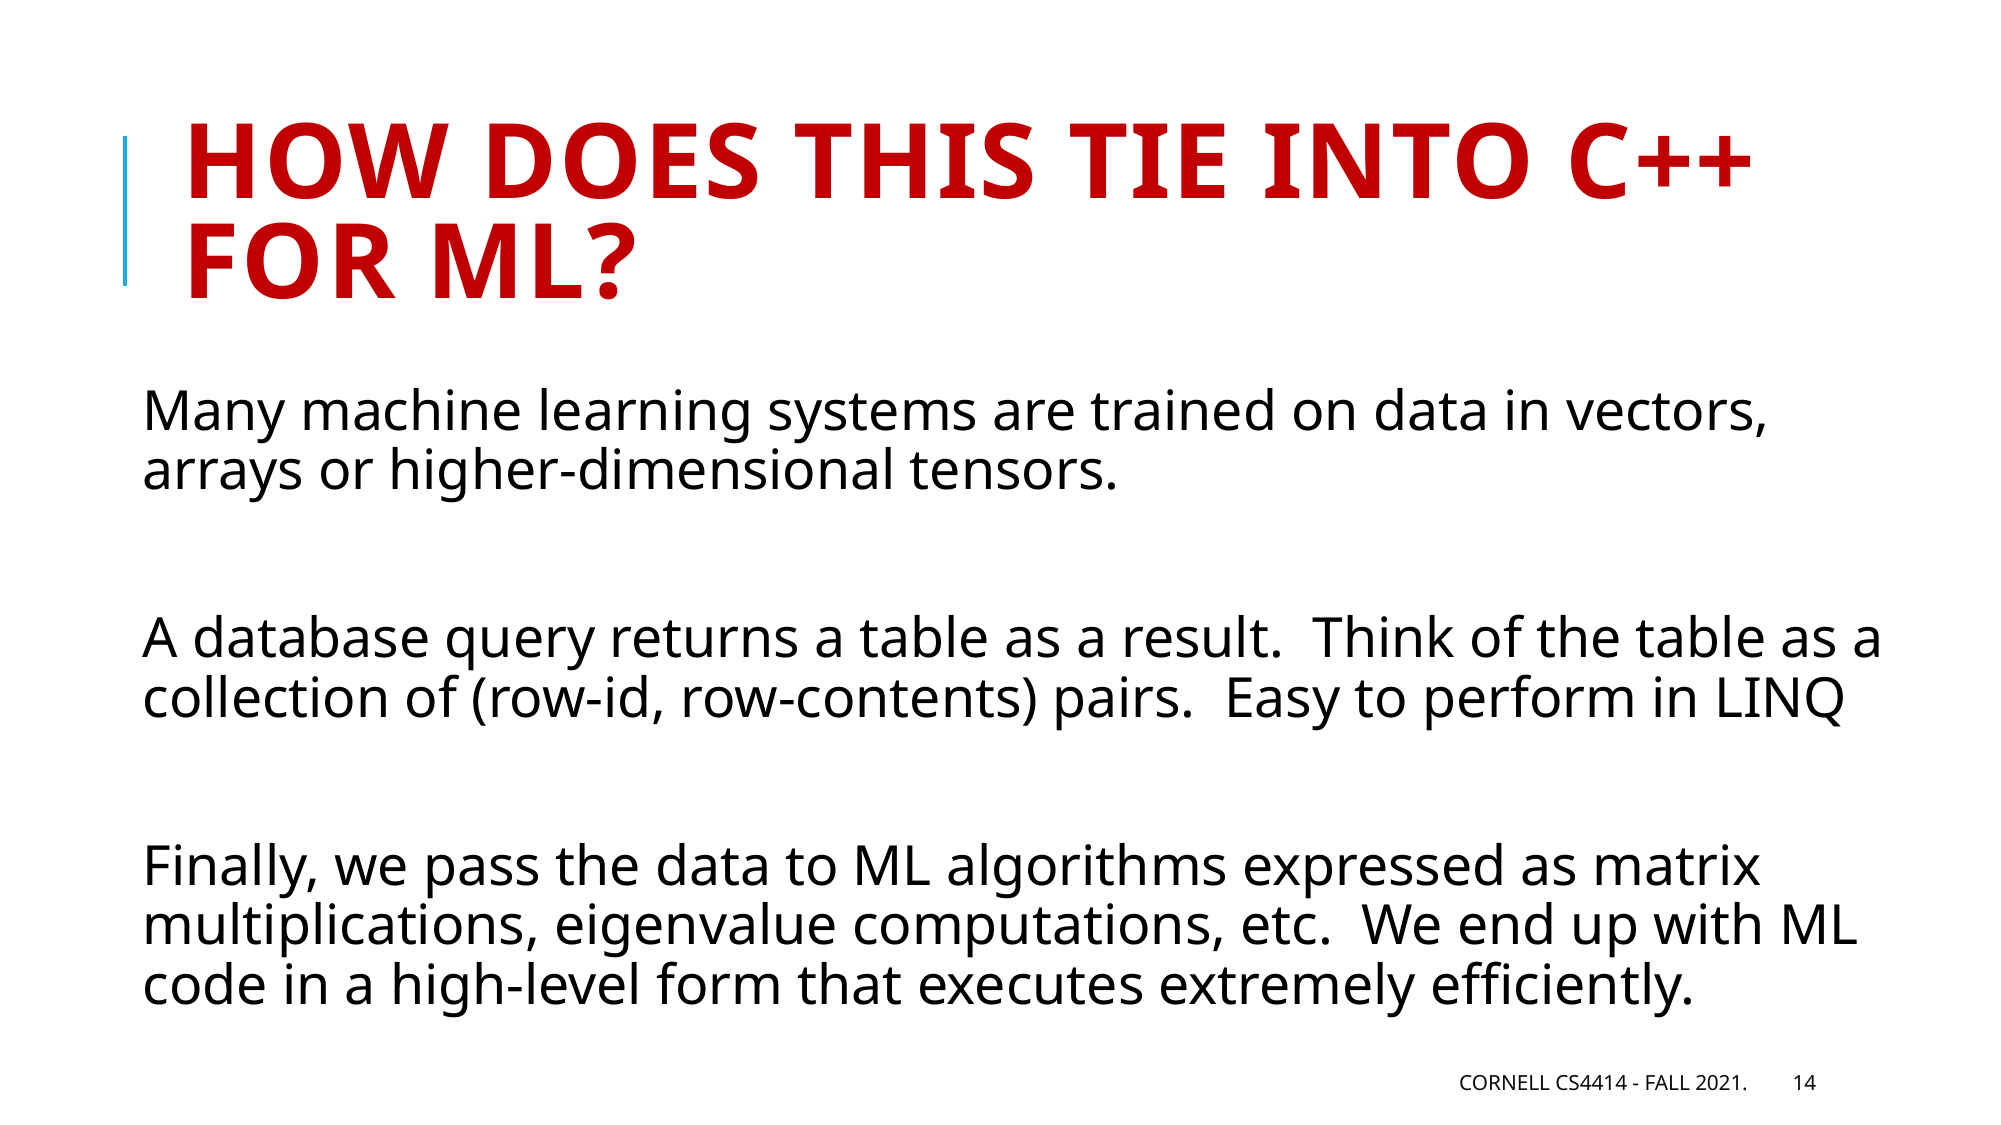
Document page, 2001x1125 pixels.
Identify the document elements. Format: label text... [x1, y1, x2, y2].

title How does this tie into C++ for ML? [168, 96, 1914, 342]
list Many machine learning systems are trained on data in vectors, arrays or higher-dimensional tensors. A database query returns a table as a result. Think of the table as a collection of (row-id, row-contents) pairs. Easy to perform in LINQ Finally, we pass the data to ML algorithms expressed as matrix multiplications, eigenvalue computations, etc. We end up with ML code in a high-level form that executes extremely efficiently. [121, 375, 1914, 1035]
footer Cornell CS4414 - Fall 2021. [794, 1061, 1763, 1107]
slide_number 14 [1777, 1061, 1938, 1107]
